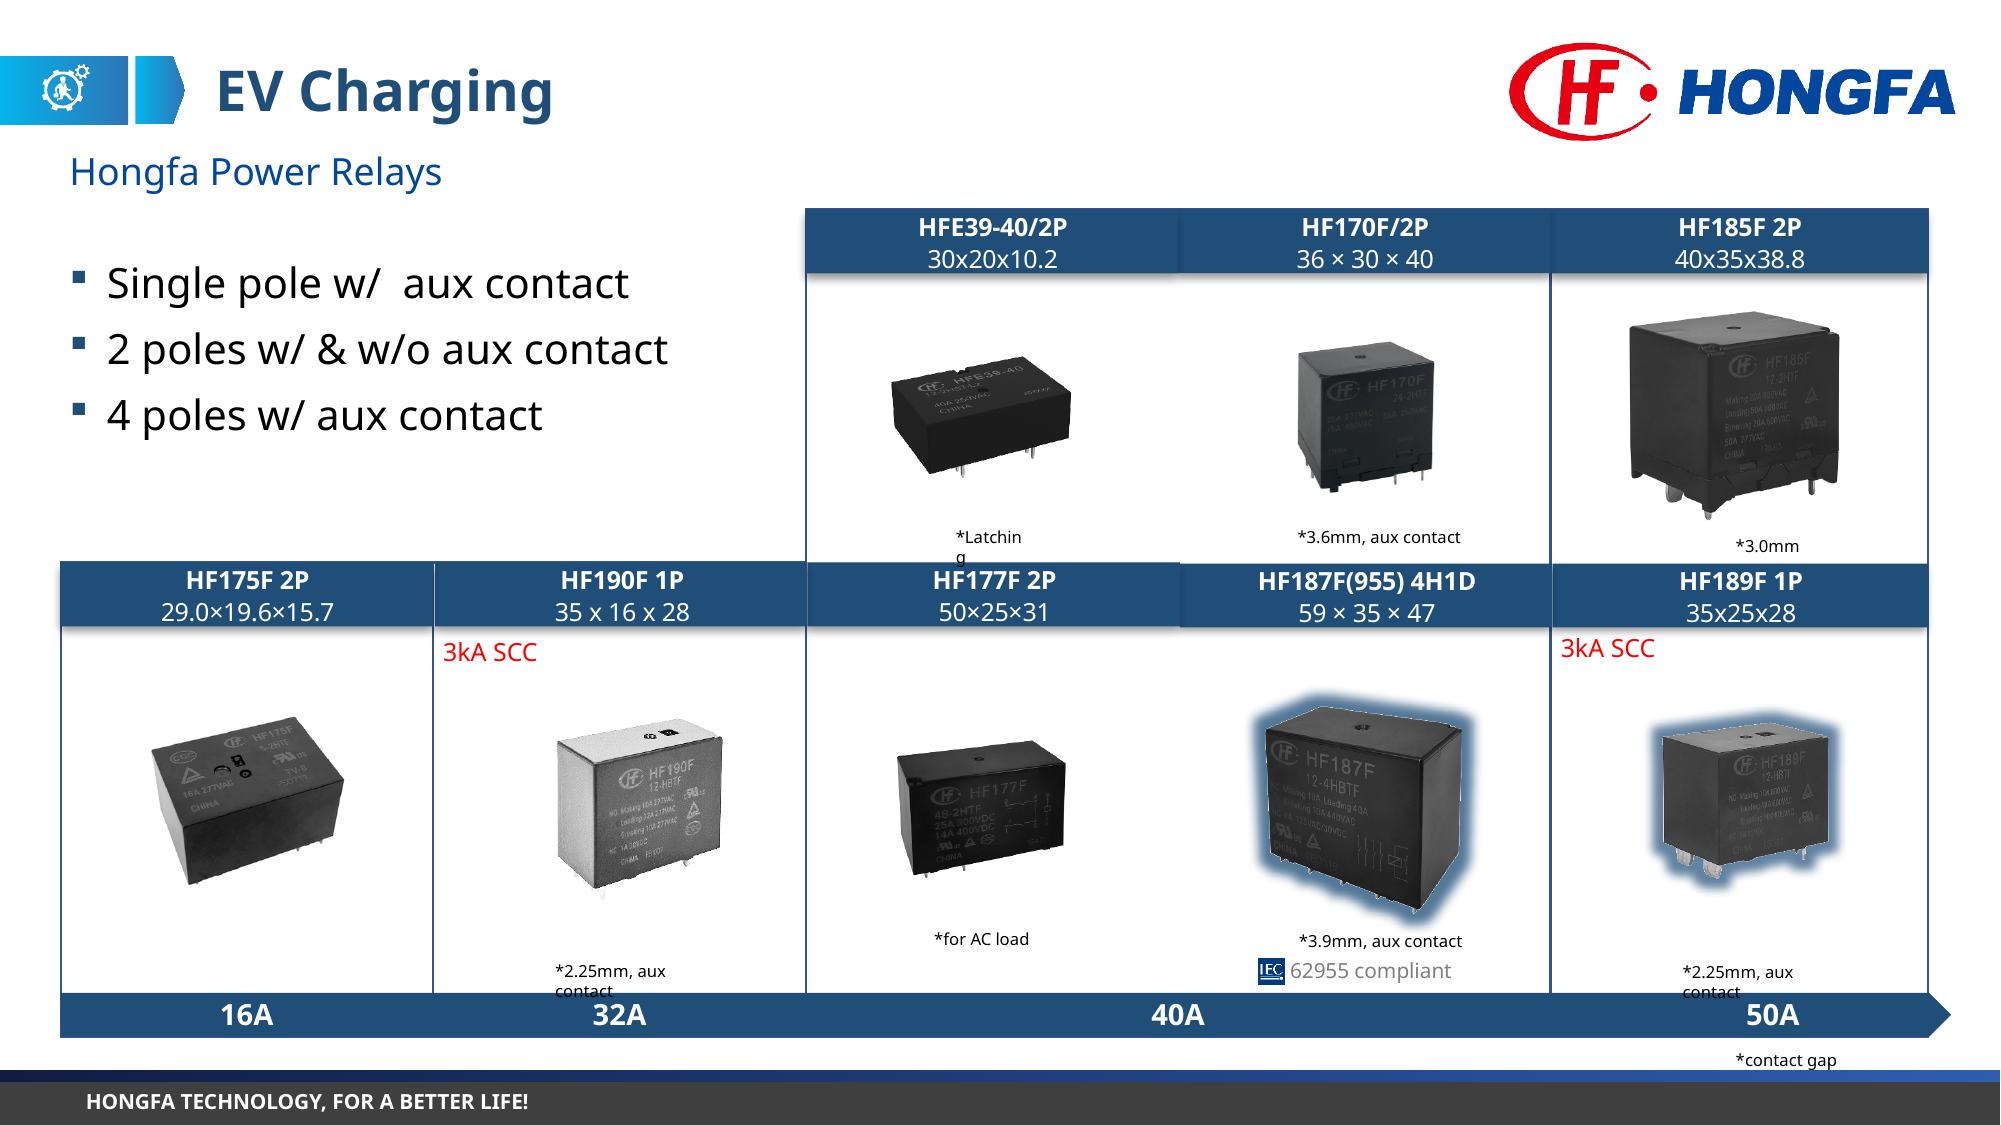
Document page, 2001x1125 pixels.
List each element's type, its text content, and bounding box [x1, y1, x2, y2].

text_box [1549, 286, 1929, 565]
text_box 40A [1023, 992, 1333, 1038]
text_box *for AC load [895, 926, 1066, 950]
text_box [1256, 950, 1509, 991]
text_box [432, 639, 805, 991]
text_box [59, 991, 553, 1038]
text_box *3.9mm, aux contact [1296, 928, 1542, 973]
text_box [1549, 638, 1929, 991]
text_box HF185F 2P 40x35x38.8 [1551, 209, 1928, 274]
picture [550, 717, 724, 901]
picture [1261, 701, 1462, 919]
list EV Charging [200, 55, 1472, 131]
list Hongfa Power Relays [54, 146, 1946, 208]
text_box *3.0mm [1733, 533, 1804, 556]
text_box HF190F 1P 35 x 16 x 28 [435, 562, 808, 627]
text_box [722, 991, 1680, 1038]
text_box [60, 638, 432, 991]
text_box 3kA SCC [1546, 625, 1671, 670]
text_box HF187F(955) 4H1D 59 × 35 × 47 [1180, 563, 1553, 628]
text_box *Latching [953, 525, 1030, 568]
text_box [805, 286, 1549, 563]
text_box HF170F/2P 36 × 30 × 40 [1179, 209, 1551, 274]
text_box HF177F 2P 50×25×31 [808, 562, 1180, 627]
text_box [1855, 991, 1953, 1038]
picture [1489, 38, 1975, 145]
picture [880, 316, 1082, 517]
text_box HFE39-40/2P 30x20x10.2 [805, 209, 1179, 274]
text_box *2.25mm, aux contact [553, 958, 722, 1002]
text_box 3kA SCC [428, 629, 553, 674]
picture [1625, 307, 1843, 525]
text_box 16A [92, 992, 402, 1038]
picture [895, 739, 1067, 879]
text_box HF189F 1P 35x25x28 [1553, 563, 1928, 628]
text_box 50A [1618, 992, 1928, 1038]
text_box [805, 639, 1549, 991]
picture [1660, 720, 1831, 881]
text_box *contact gap [1733, 1046, 1895, 1070]
picture [1295, 339, 1436, 495]
picture [150, 712, 346, 887]
text_box HF175F 2P 29.0×19.6×15.7 [60, 562, 433, 627]
text_box 32A [464, 992, 775, 1038]
list Single pole w/ aux contact 2 poles w/ & w/o aux contact 4 poles w/ aux contact [54, 255, 767, 563]
text_box *2.25mm, aux contact [1680, 959, 1855, 1002]
text_box *3.6mm, aux contact [1295, 524, 1470, 570]
